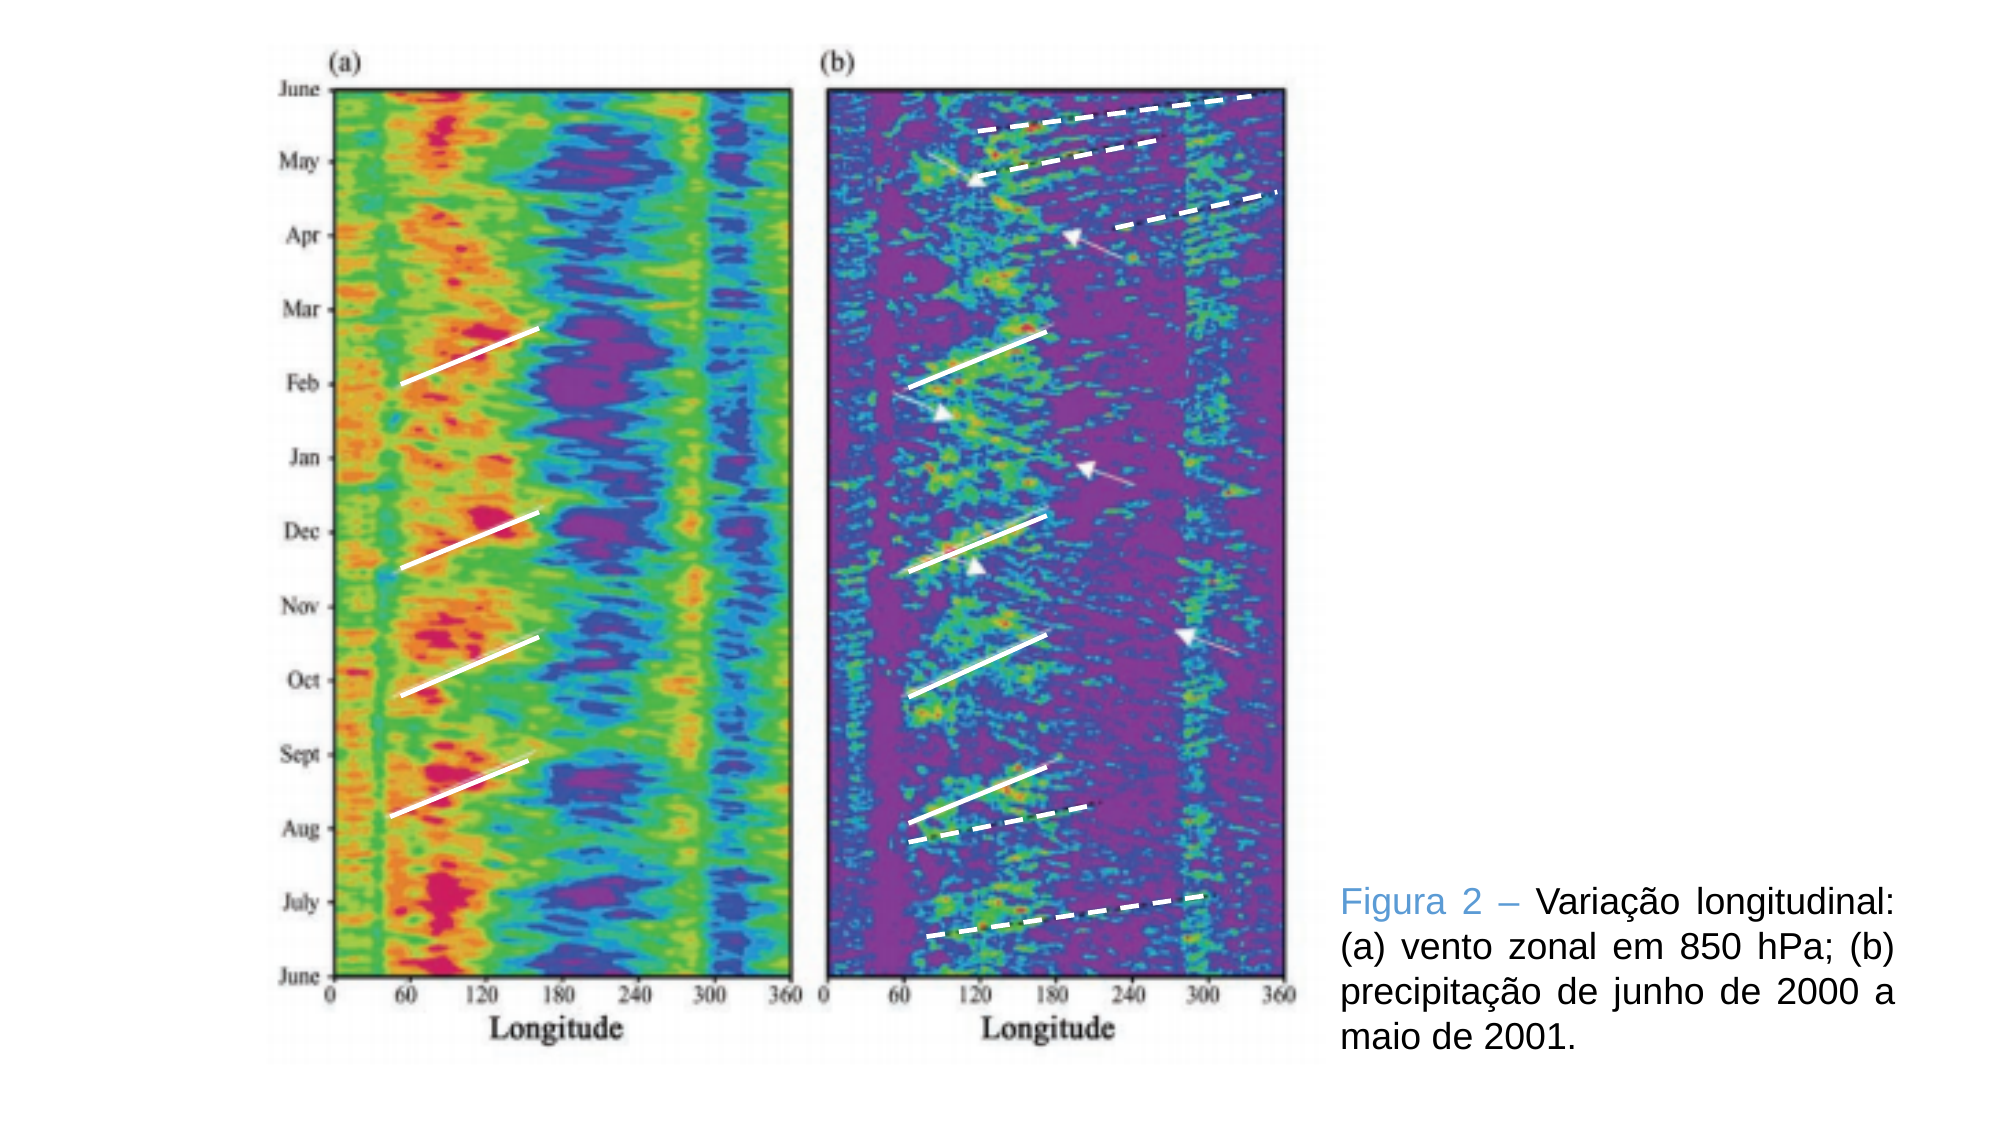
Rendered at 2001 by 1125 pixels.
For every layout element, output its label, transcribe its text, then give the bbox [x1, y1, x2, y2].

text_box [400, 328, 540, 385]
text_box Figura 2 – Variação longitudinal: (a) vento zonal em 850 hPa; (b) precipitação de junho de 2000 a maio de 2001. [1326, 869, 1911, 1065]
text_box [400, 512, 540, 569]
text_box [390, 760, 529, 817]
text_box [400, 636, 540, 696]
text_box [1115, 191, 1278, 228]
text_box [908, 804, 1098, 843]
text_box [977, 138, 1168, 177]
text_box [908, 515, 1047, 572]
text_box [977, 96, 1252, 132]
picture [255, 35, 1326, 1065]
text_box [908, 766, 1047, 804]
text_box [908, 634, 1047, 698]
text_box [908, 331, 1047, 388]
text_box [926, 894, 1211, 937]
